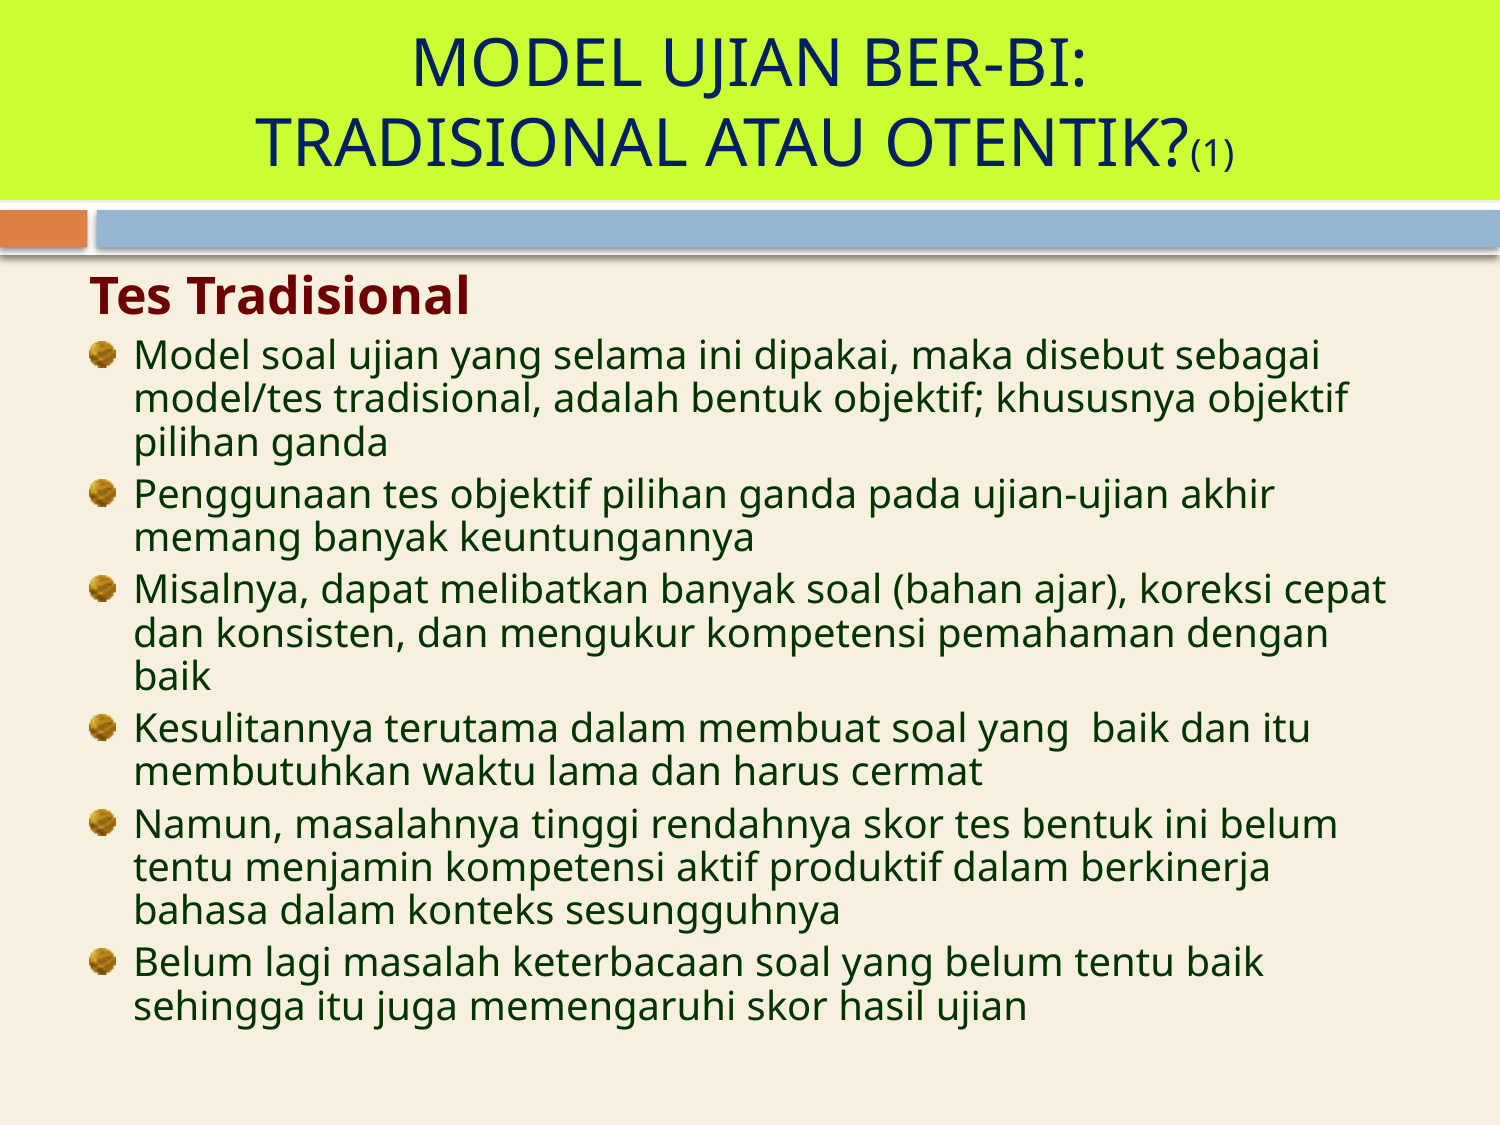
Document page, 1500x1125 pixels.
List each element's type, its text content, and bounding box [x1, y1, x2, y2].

title MODEL UJIAN BER-BI: TRADISIONAL ATAU OTENTIK?(1) [0, 0, 1500, 200]
picture [89, 341, 116, 368]
picture [89, 479, 116, 507]
picture [89, 809, 116, 836]
list Tes Tradisional Model soal ujian yang selama ini dipakai, maka disebut sebagai model/tes tradisional, adalah bentuk objektif; khususnya objektif pilihan ganda Penggunaan tes objektif pilihan ganda pada ujian-ujian akhir memang banyak keuntungannya Misalnya, dapat melibatkan banyak soal (bahan ajar), koreksi cepat dan konsisten, dan mengukur kompetensi pemahaman dengan baik Kesulitannya terutama dalam membuat soal yang baik dan itu membutuhkan waktu lama dan harus cermat Namun, masalahnya tinggi rendahnya skor tes bentuk ini belum tentu menjamin kompetensi aktif produktif dalam berkinerja bahasa dalam konteks sesungguhnya Belum lagi masalah keterbacaan soal yang belum tentu baik sehingga itu juga memengaruhi skor hasil ujian [75, 262, 1425, 1038]
picture [89, 575, 116, 602]
picture [89, 948, 116, 975]
picture [89, 714, 116, 741]
